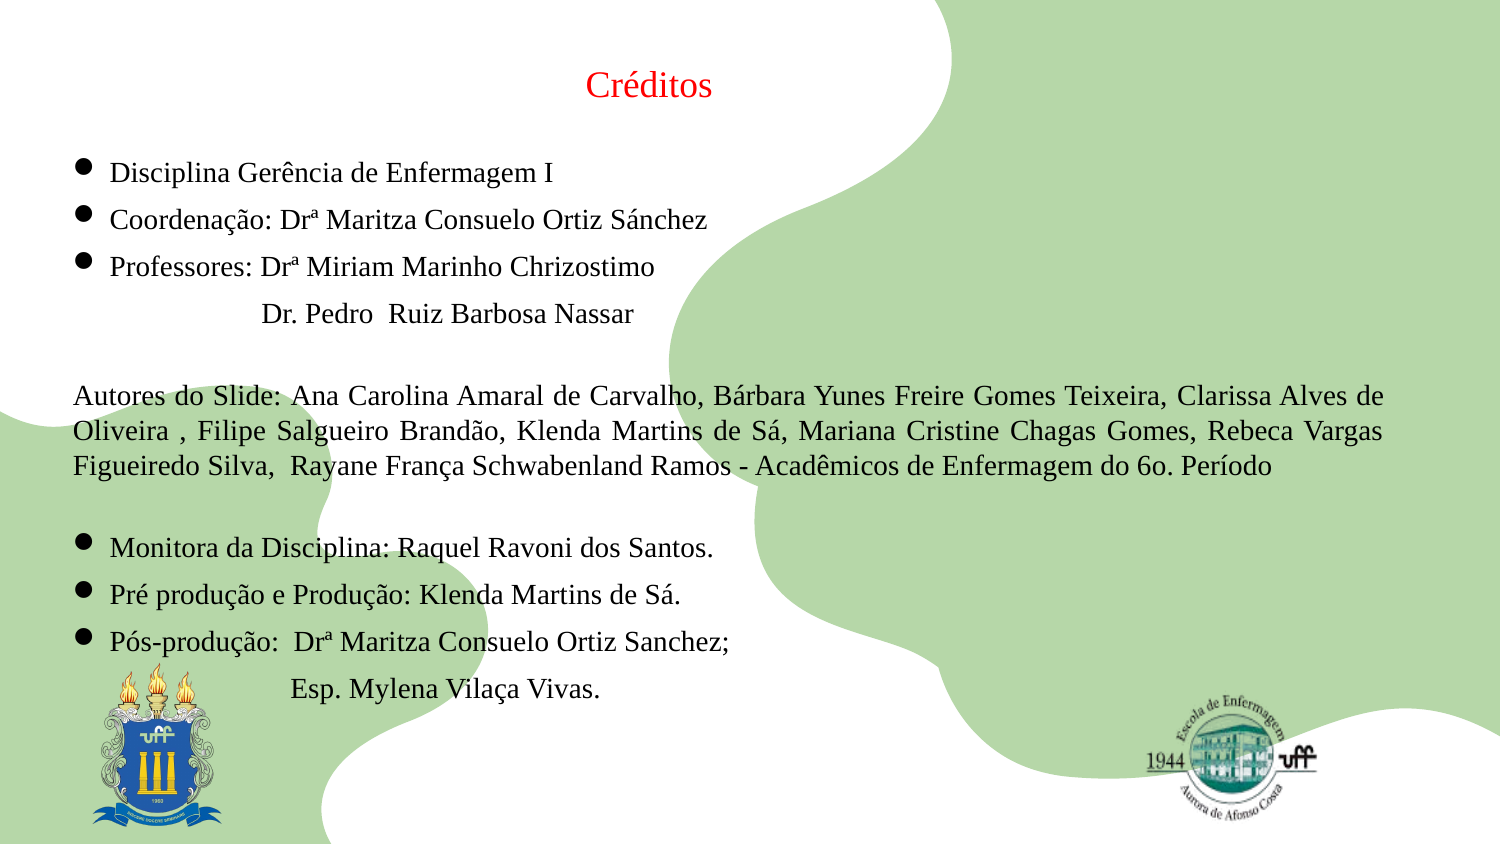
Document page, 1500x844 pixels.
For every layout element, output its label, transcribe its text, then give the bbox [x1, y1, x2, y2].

text_box Créditos [570, 52, 728, 113]
picture [996, 650, 1468, 844]
picture [76, 652, 240, 836]
text_box Disciplina Gerência de Enfermagem I Coordenação: Drª Maritza Consuelo Ortiz Sánchez Professores: Drª Miriam Marinho Chrizostimo Dr. Pedro Ruiz Barbosa Nassar Autores do Slide: Ana Carolina Amaral de Carvalho, Bárbara Yunes Freire Gomes Teixeira, Clarissa Alves de Oliveira , Filipe Salgueiro Brandão, Klenda Martins de Sá, Mariana Cristine Chagas Gomes, Rebeca Vargas Figueiredo Silva, Rayane França Schwabenland Ramos - Acadêmicos de Enfermagem do 6o. Período Monitora da Disciplina: Raquel Ravoni dos Santos. Pré produção e Produção: Klenda Martins de Sá. Pós-produção: Drª Maritza Consuelo Ortiz Sanchez; Esp. Mylena Vilaça Vivas. [58, 146, 1400, 748]
